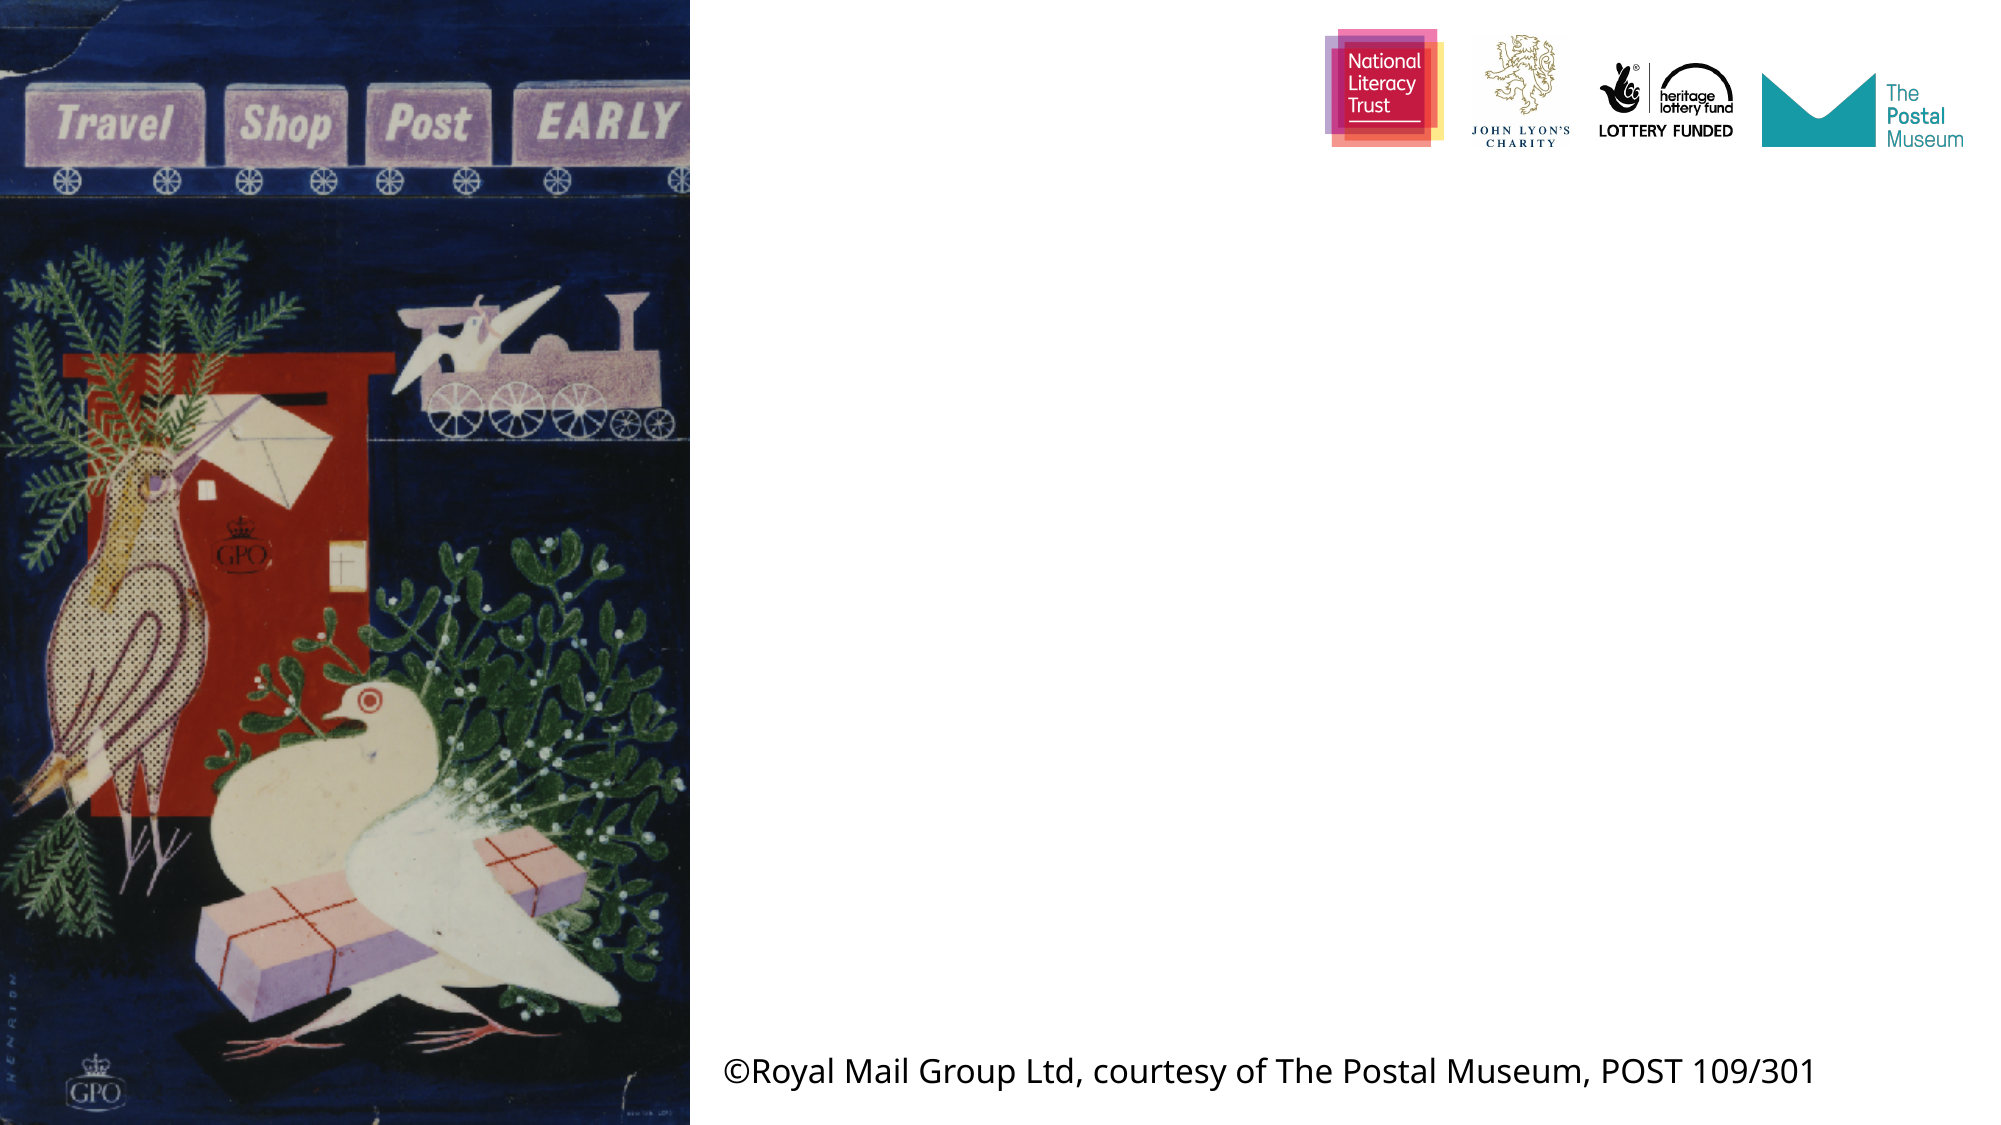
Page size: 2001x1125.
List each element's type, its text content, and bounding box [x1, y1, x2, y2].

picture [0, 0, 690, 1125]
text_box ©Royal Mail Group Ltd, courtesy of The Postal Museum, POST 109/301 [708, 1043, 1944, 1125]
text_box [1325, 29, 1963, 147]
